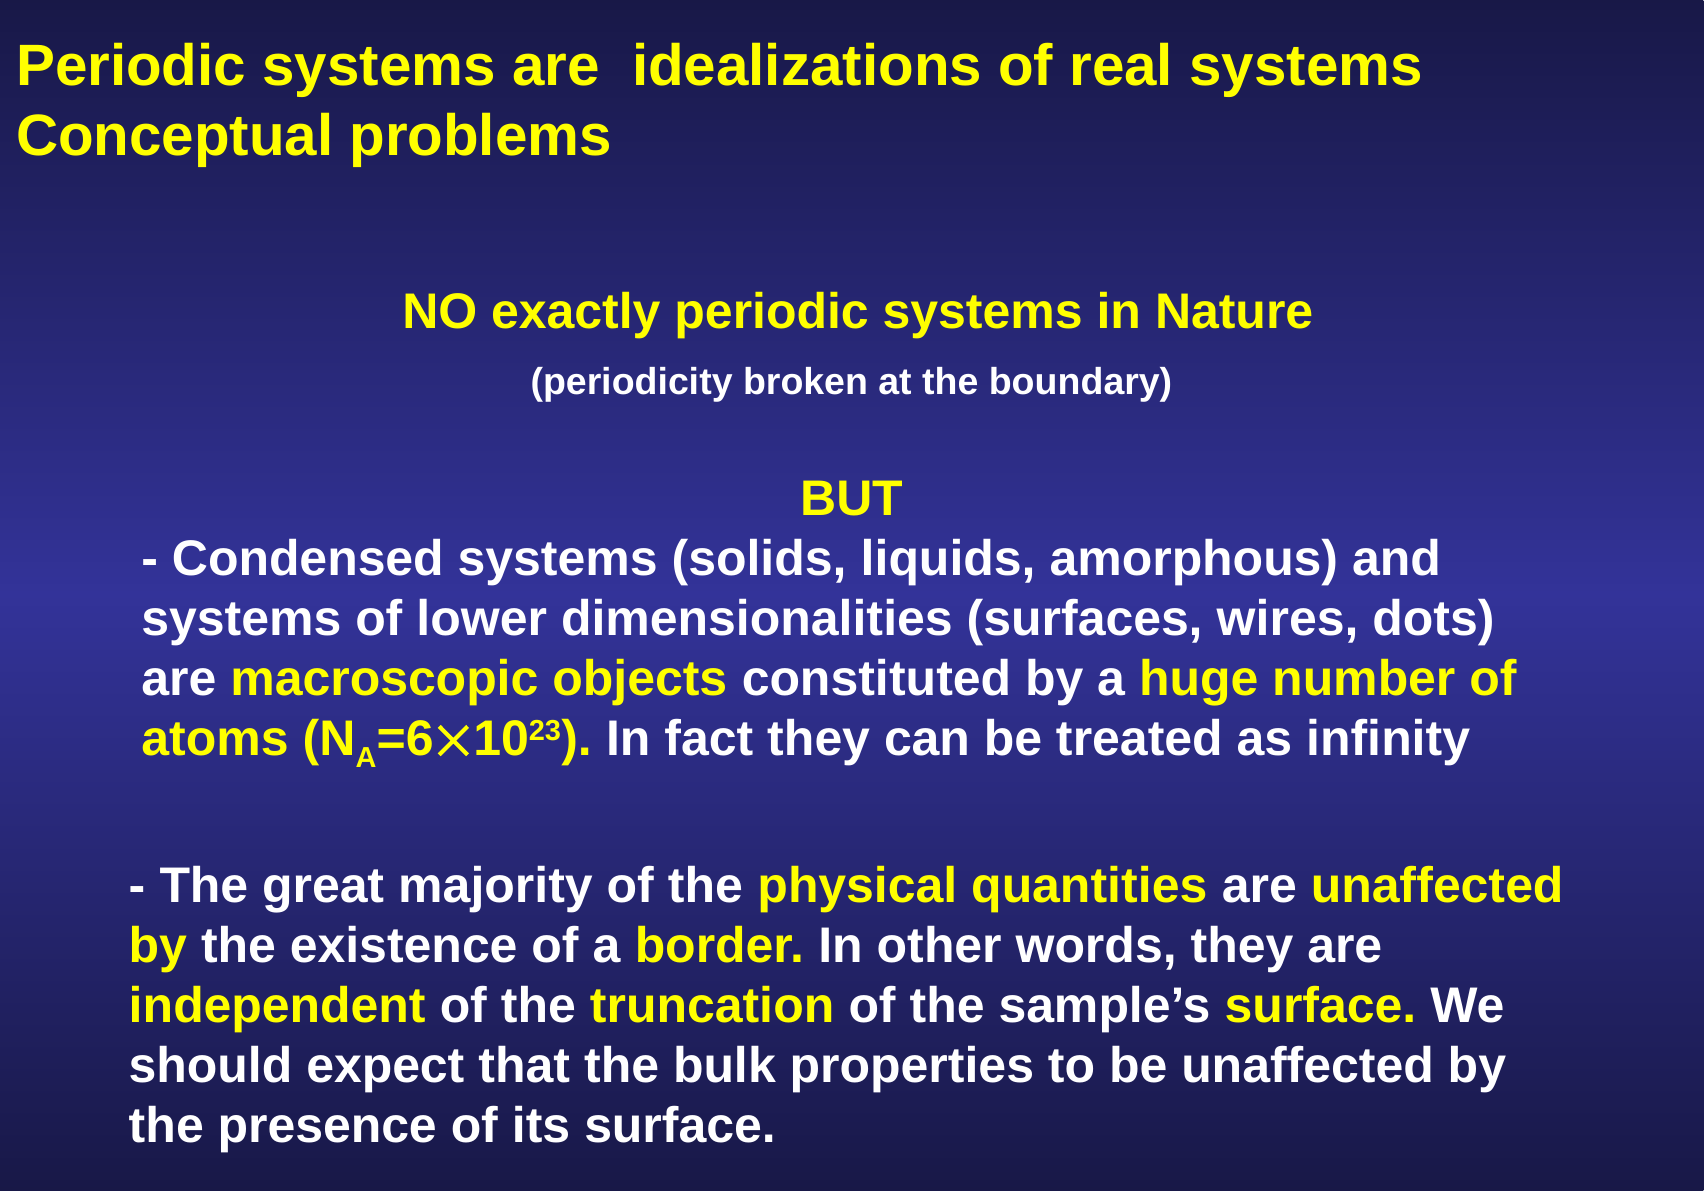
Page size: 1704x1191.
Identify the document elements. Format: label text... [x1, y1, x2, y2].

text_box Periodic systems are idealizations of real systems Conceptual problems [0, 0, 1675, 196]
text_box BUT - Condensed systems (solids, liquids, amorphous) and systems of lower dimensionalities (surfaces, wires, dots) are macroscopic objects constituted by a huge number of atoms (NA=61023). In fact they can be treated as infinity [126, 457, 1577, 781]
text_box NO exactly periodic systems in Nature (periodicity broken at the boundary) [107, 270, 1596, 496]
text_box - The great majority of the physical quantities are unaffected by the existence of a border. In other words, they are independent of the truncation of the sample’s surface. We should expect that the bulk properties to be unaffected by the presence of its surface. [113, 844, 1589, 1160]
